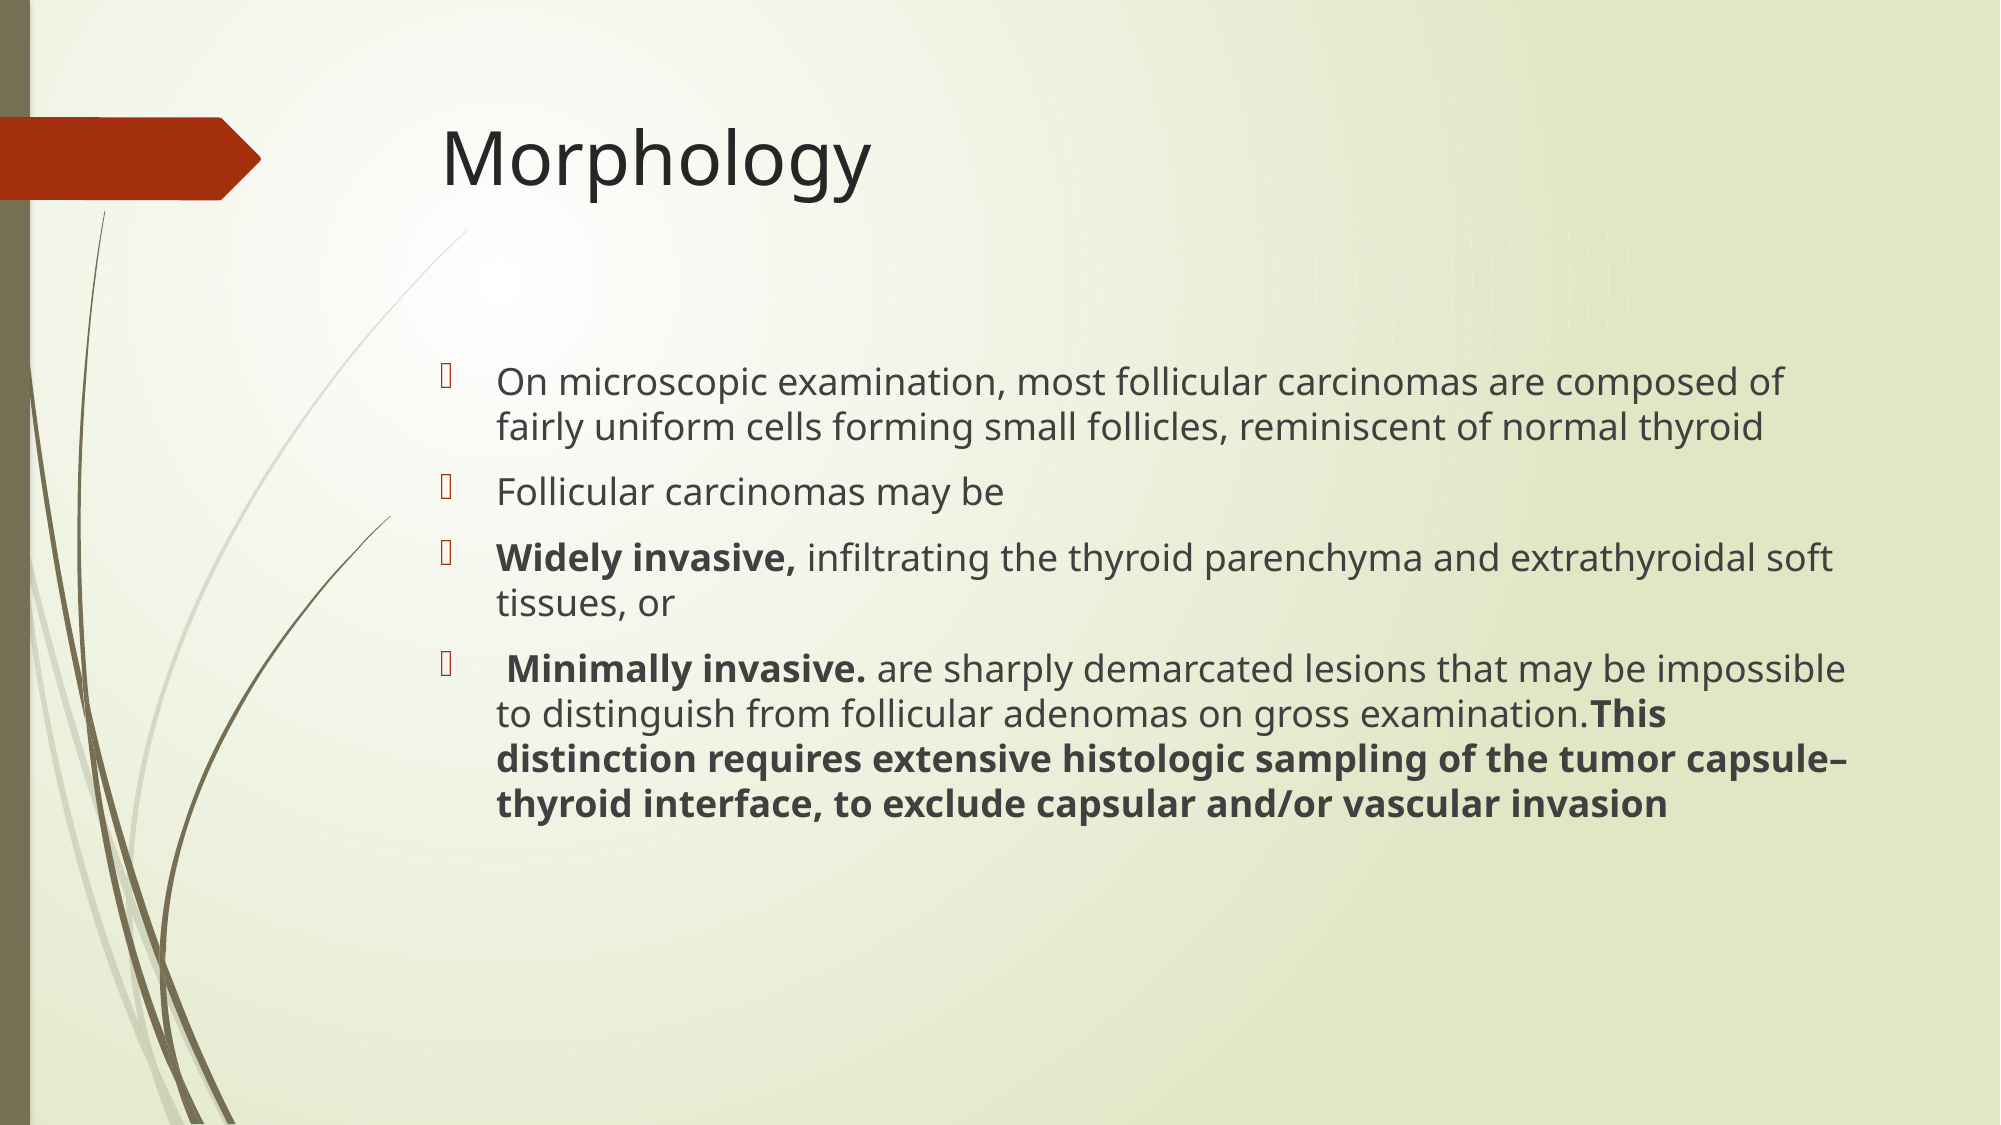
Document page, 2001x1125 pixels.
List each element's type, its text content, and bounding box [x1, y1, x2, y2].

title Morphology [425, 102, 1888, 313]
list On microscopic examination, most follicular carcinomas are composed of fairly uniform cells forming small follicles, reminiscent of normal thyroid Follicular carcinomas may be Widely invasive, infiltrating the thyroid parenchyma and extrathyroidal soft tissues, or Minimally invasive. are sharply demarcated lesions that may be impossible to distinguish from follicular adenomas on gross examination.This distinction requires extensive histologic sampling of the tumor capsule–thyroid interface, to exclude capsular and/or vascular invasion [424, 350, 1888, 970]
